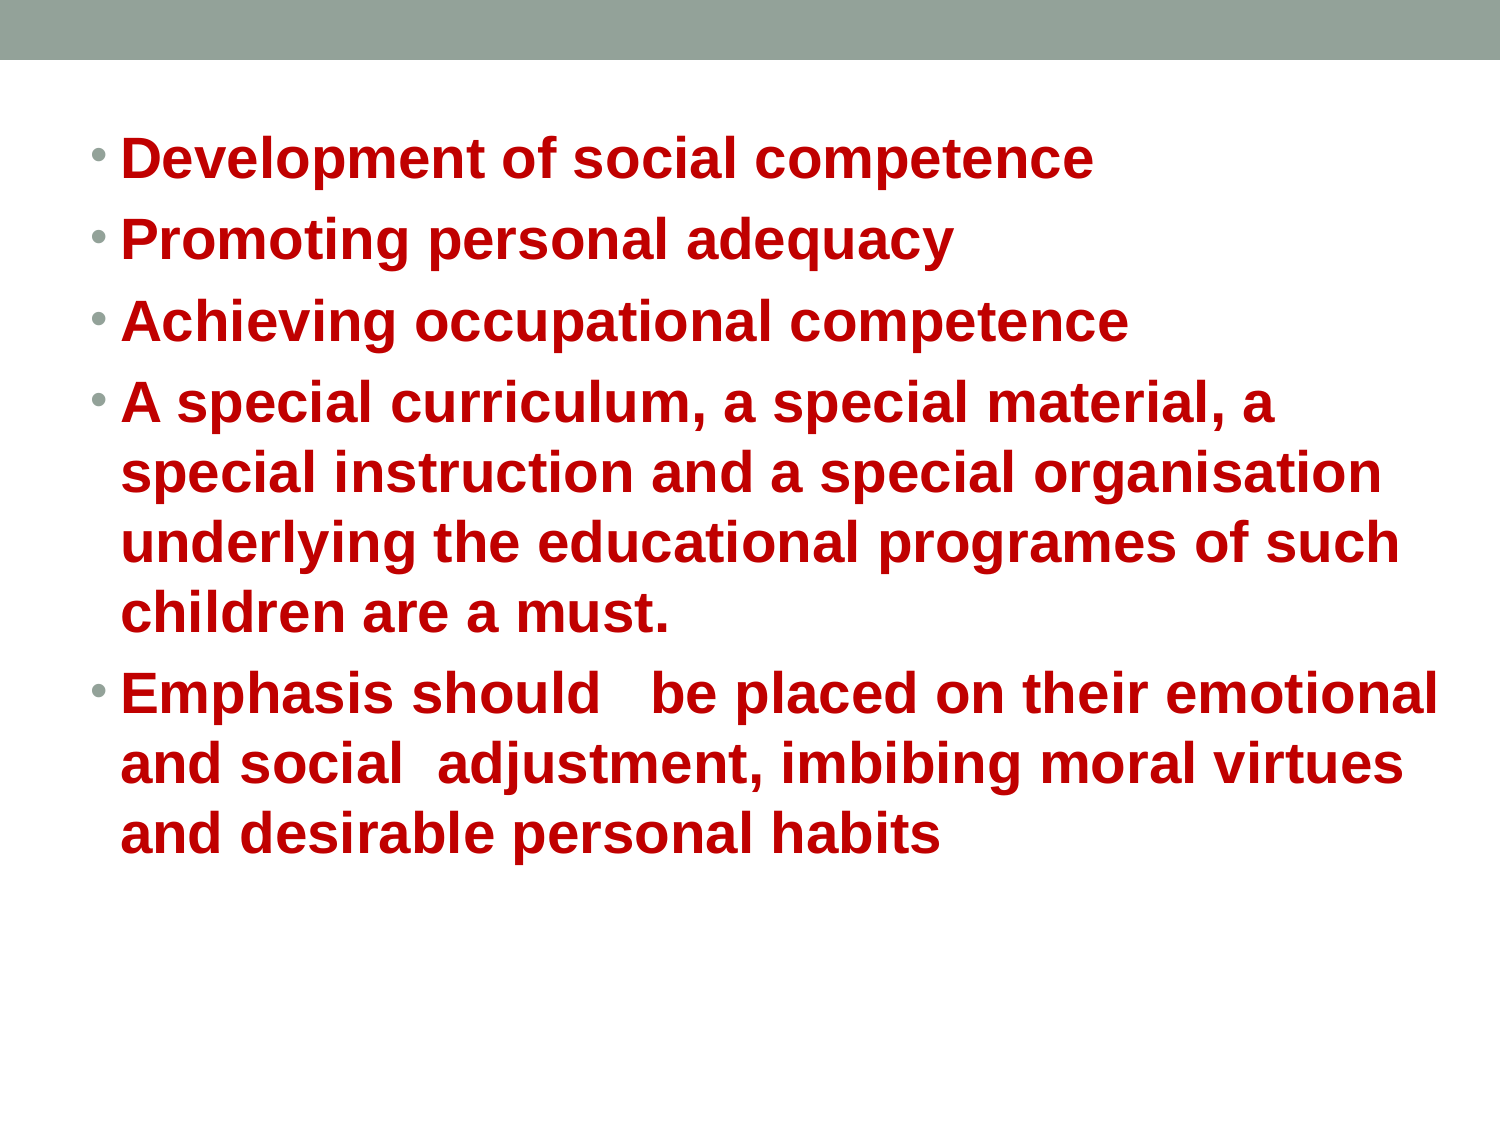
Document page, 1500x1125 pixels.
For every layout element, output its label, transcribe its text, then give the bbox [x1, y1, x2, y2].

list Development of social competence Promoting personal adequacy Achieving occupational competence A special curriculum, a special material, a special instruction and a special organisation underlying the educational programes of such children are a must. Emphasis should be placed on their emotional and social adjustment, imbibing moral virtues and desirable personal habits [75, 112, 1463, 1063]
